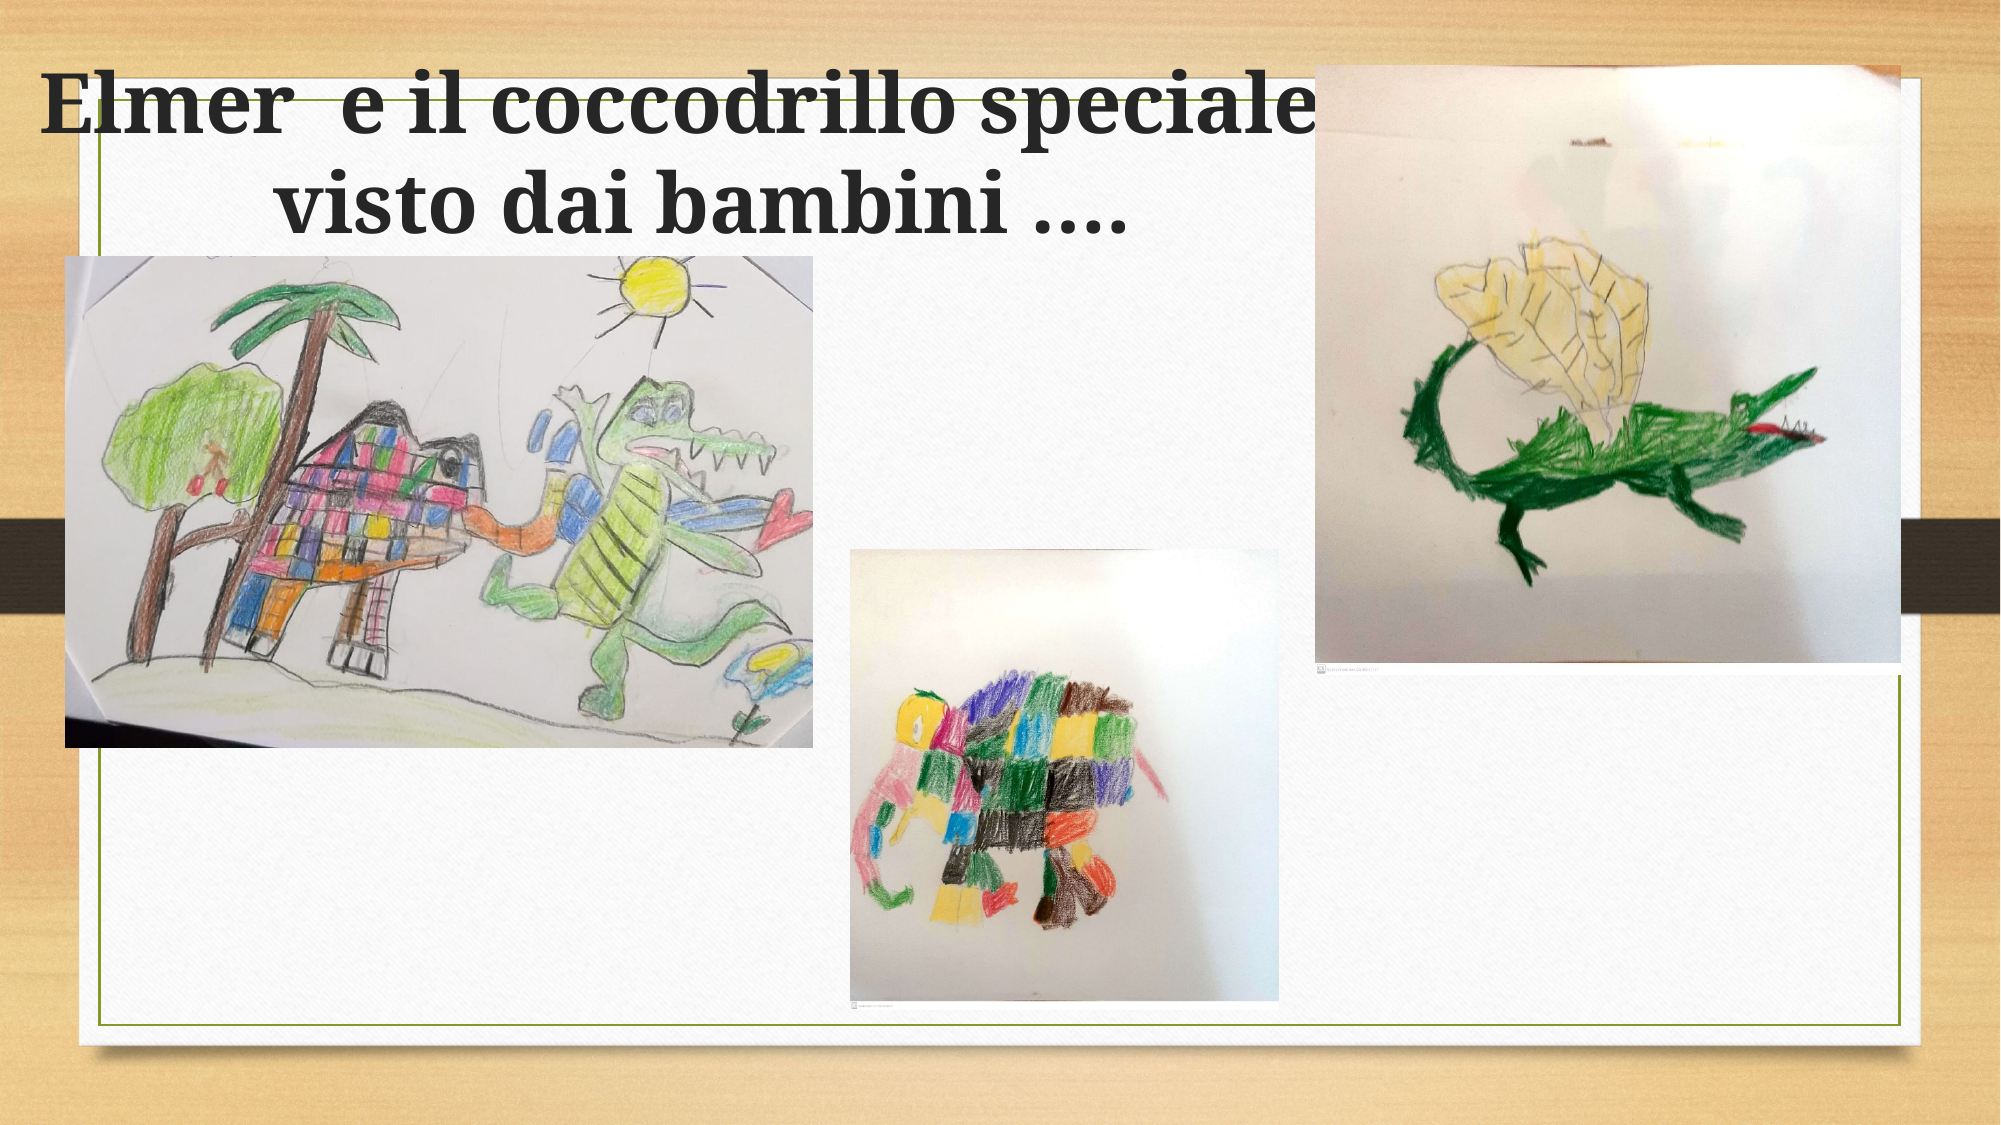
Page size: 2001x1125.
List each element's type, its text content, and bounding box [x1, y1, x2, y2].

picture [0, 0, 2001, 1125]
title Elmer e il coccodrillo speciale visto dai bambini …. [0, 43, 1491, 257]
